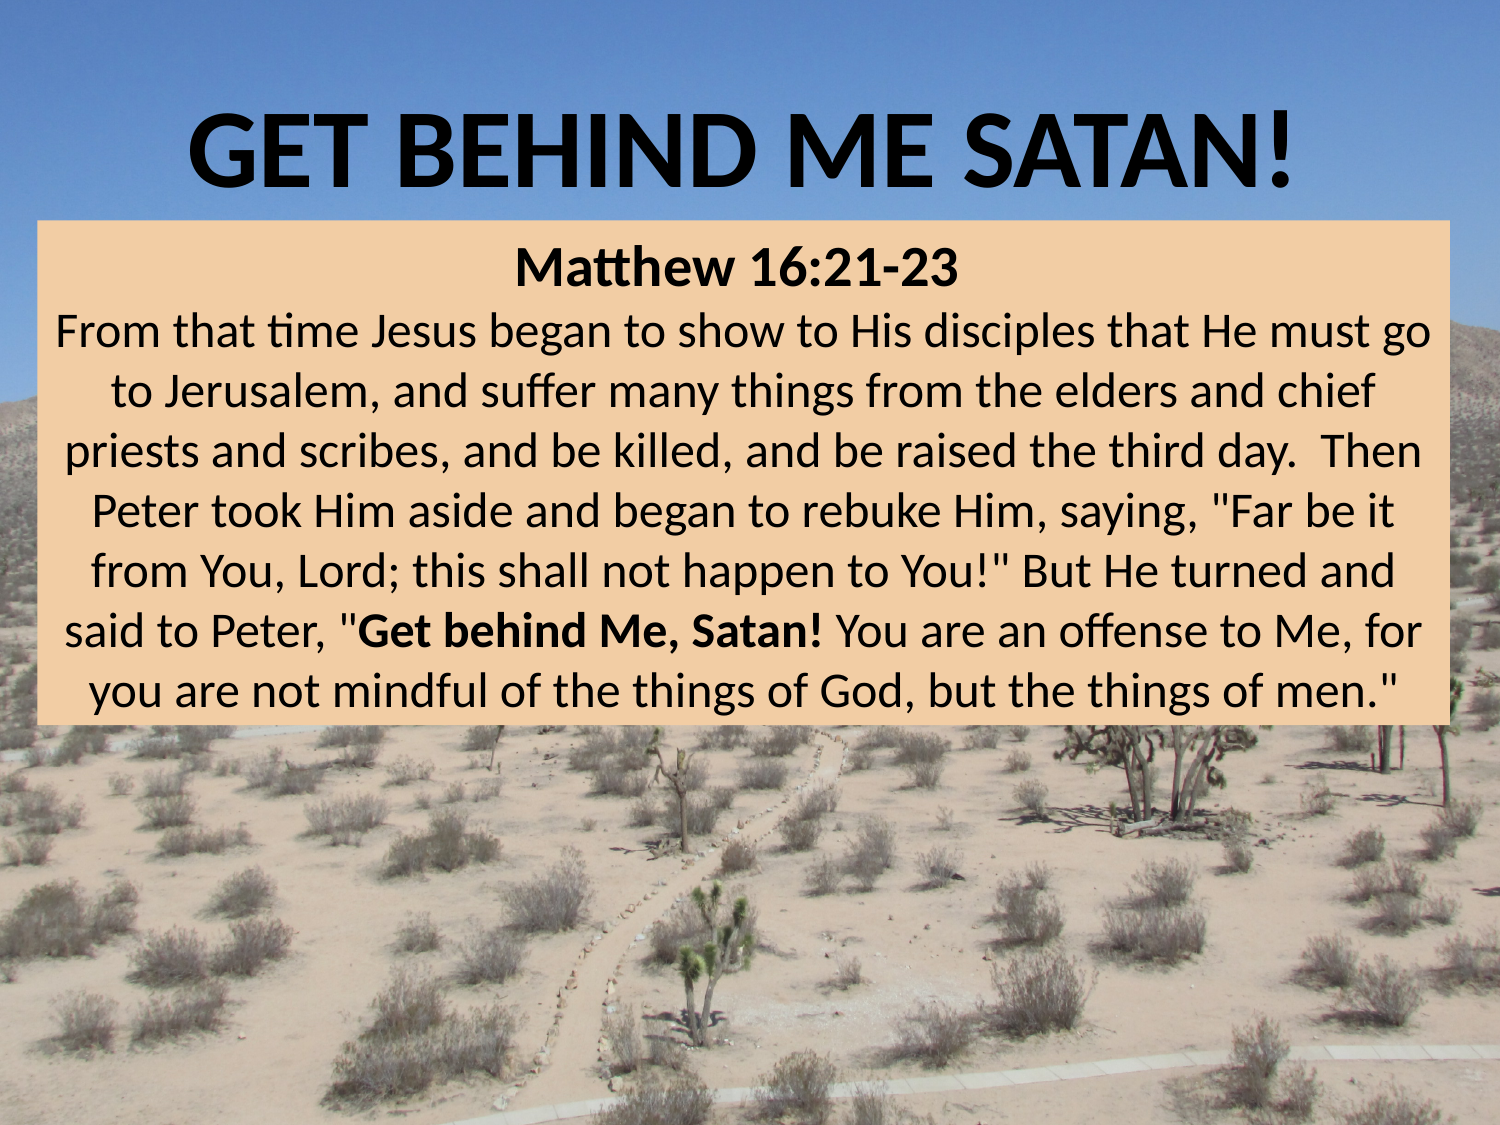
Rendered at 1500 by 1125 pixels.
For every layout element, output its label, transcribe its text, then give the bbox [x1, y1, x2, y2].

picture [0, 0, 1500, 1125]
text_box GET BEHIND ME SATAN! [172, 67, 1316, 218]
text_box Matthew 16:21-23 From that time Jesus began to show to His disciples that He must go to Jerusalem, and suffer many things from the elders and chief priests and scribes, and be killed, and be raised the third day. Then Peter took Him aside and began to rebuke Him, saying, "Far be it from You, Lord; this shall not happen to You!" But He turned and said to Peter, "Get behind Me, Satan! You are an offense to Me, for you are not mindful of the things of God, but the things of men." [37, 220, 1450, 726]
